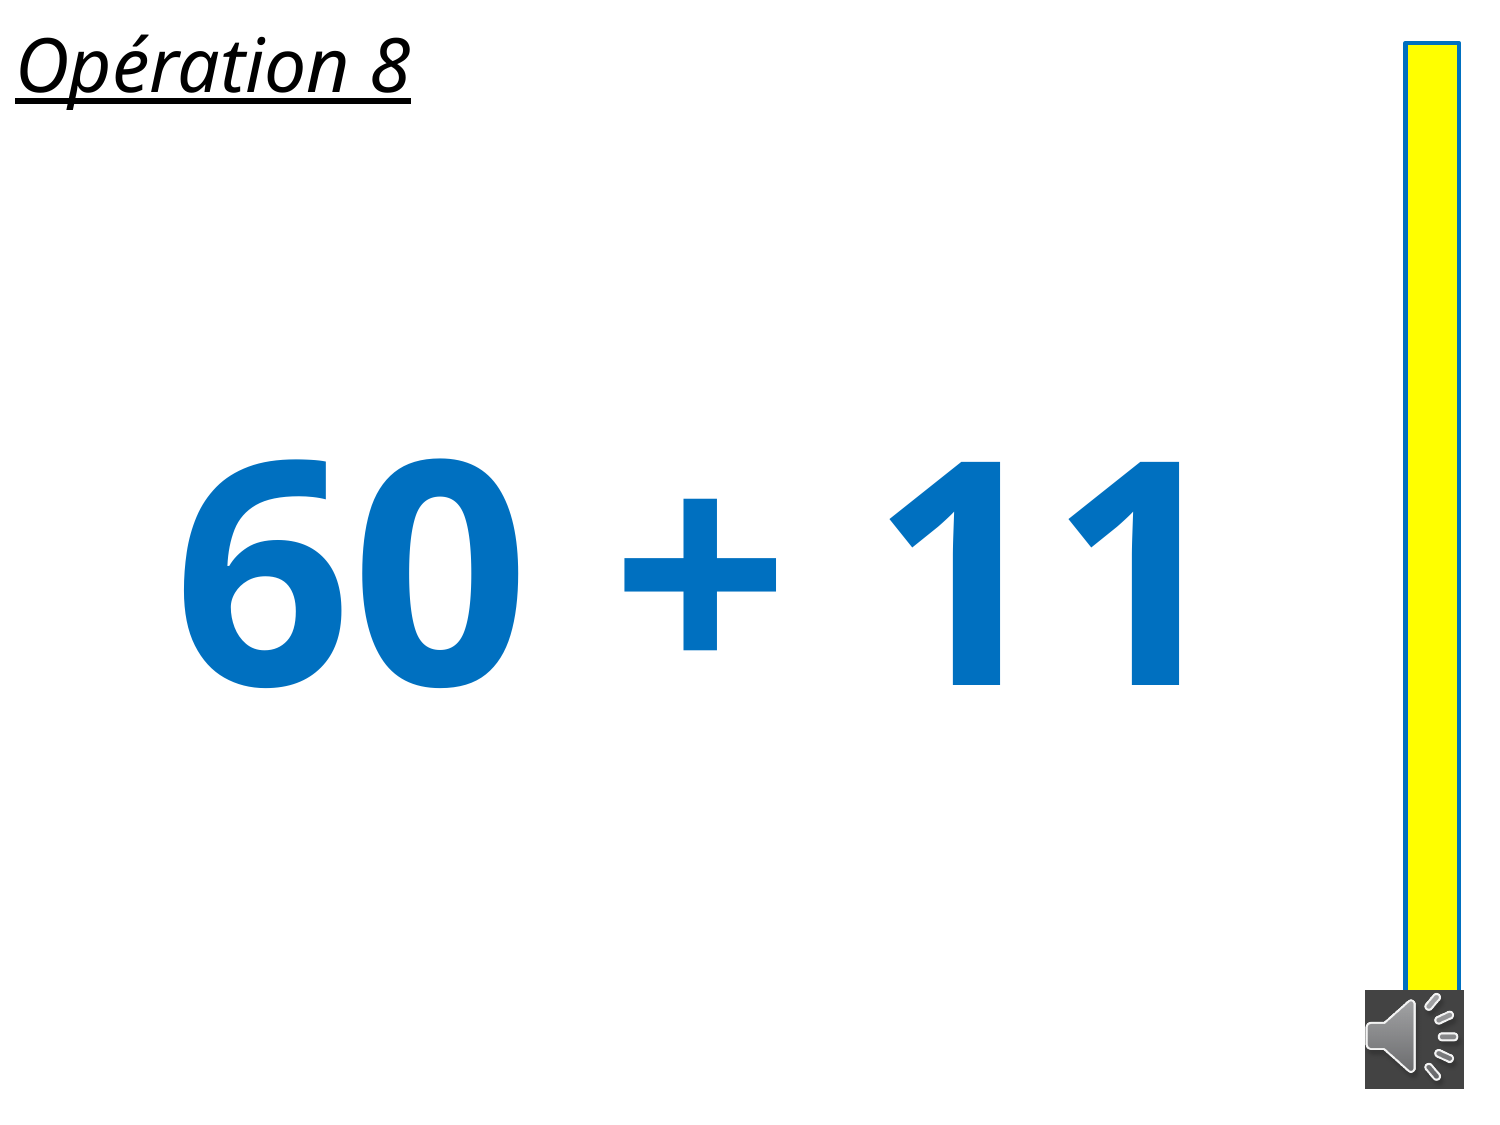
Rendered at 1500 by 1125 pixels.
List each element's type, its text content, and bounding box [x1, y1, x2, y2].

picture [1364, 989, 1465, 1090]
text_box [1403, 41, 1461, 987]
title Opération 8 [0, 0, 502, 126]
text_box 60 + 11 [0, 365, 1403, 756]
